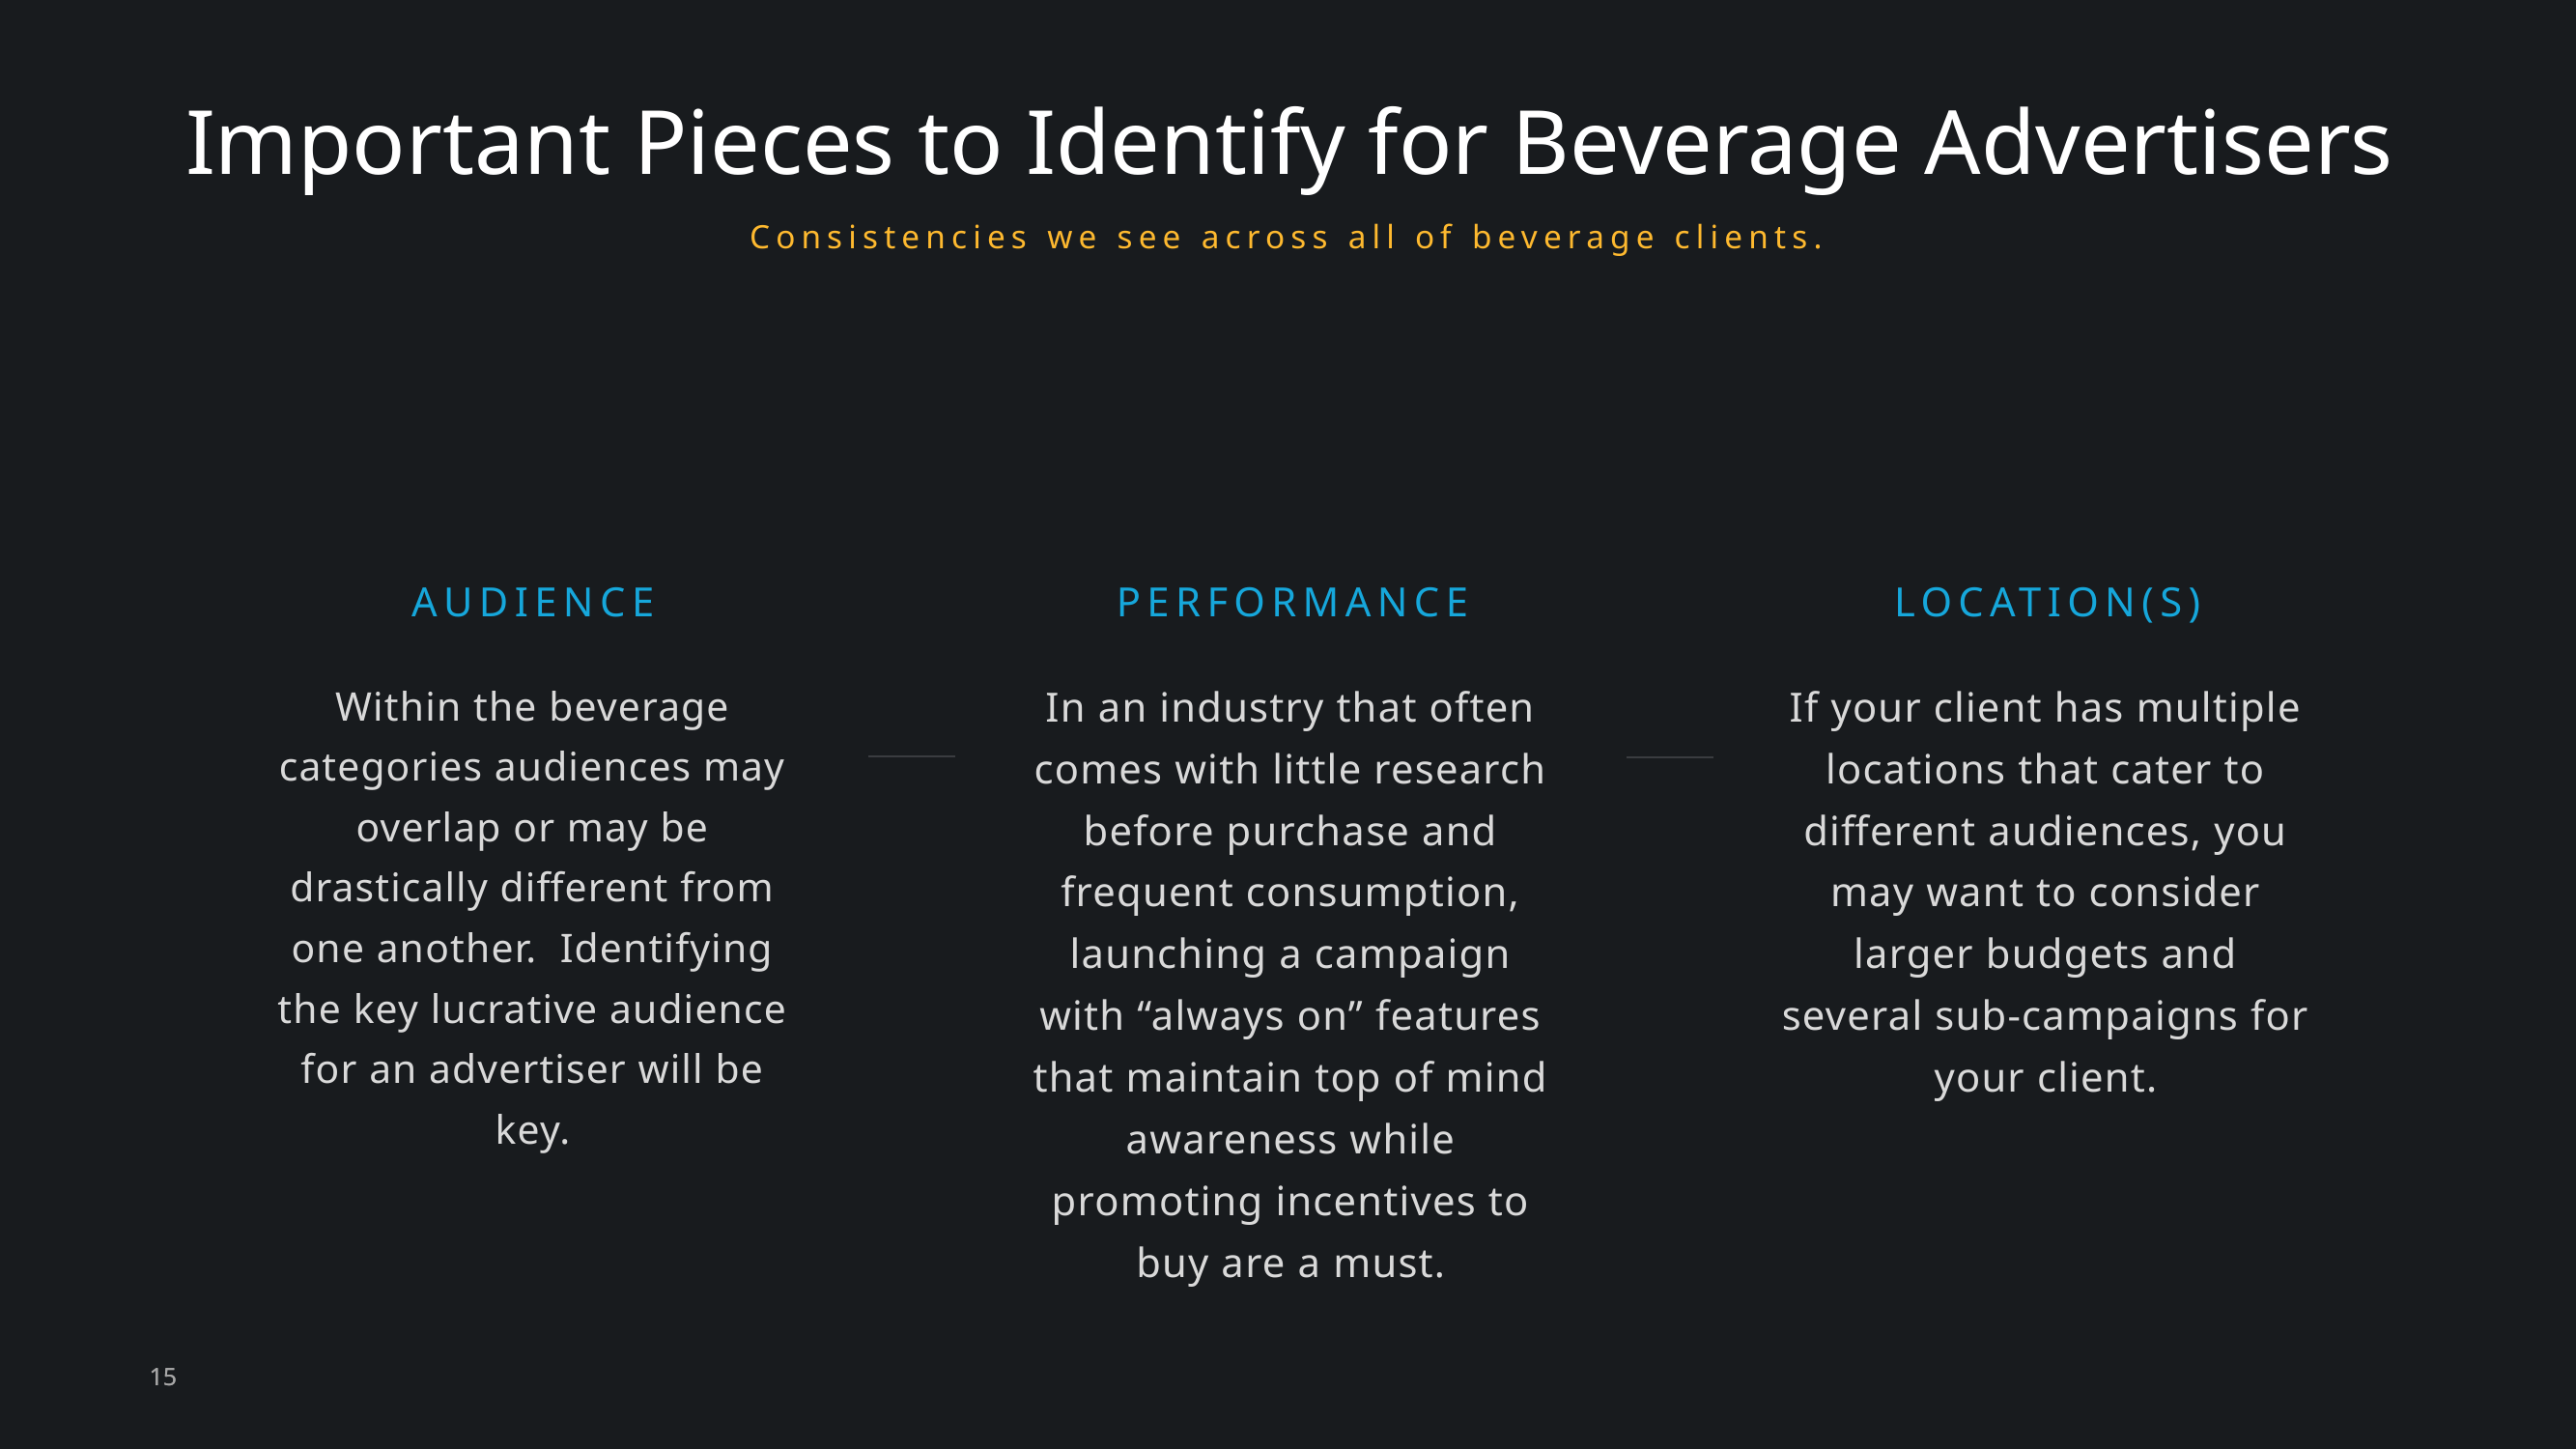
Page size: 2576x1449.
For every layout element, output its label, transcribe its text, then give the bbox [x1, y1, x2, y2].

list PERFORMANCE [997, 548, 1588, 638]
list In an industry that often comes with little research before purchase and frequent consumption, launching a campaign with “always on” features that maintain top of mind awareness while promoting incentives to buy are a must. [997, 655, 1585, 1324]
list Within the beverage categories audiences may overlap or may be drastically different from one another. Identifying the key lucrative audience for an advertiser will be key. [239, 655, 827, 1169]
title Important Pieces to Identify for Beverage Advertisers [131, 77, 2443, 200]
list AUDIENCE [238, 548, 829, 638]
list LOCATION(S) [1752, 548, 2342, 638]
list Consistencies we see across all of beverage clients. [716, 202, 1858, 269]
list If your client has multiple locations that cater to different audiences, you may want to consider larger budgets and several sub-campaigns for your client. [1752, 655, 2339, 1247]
